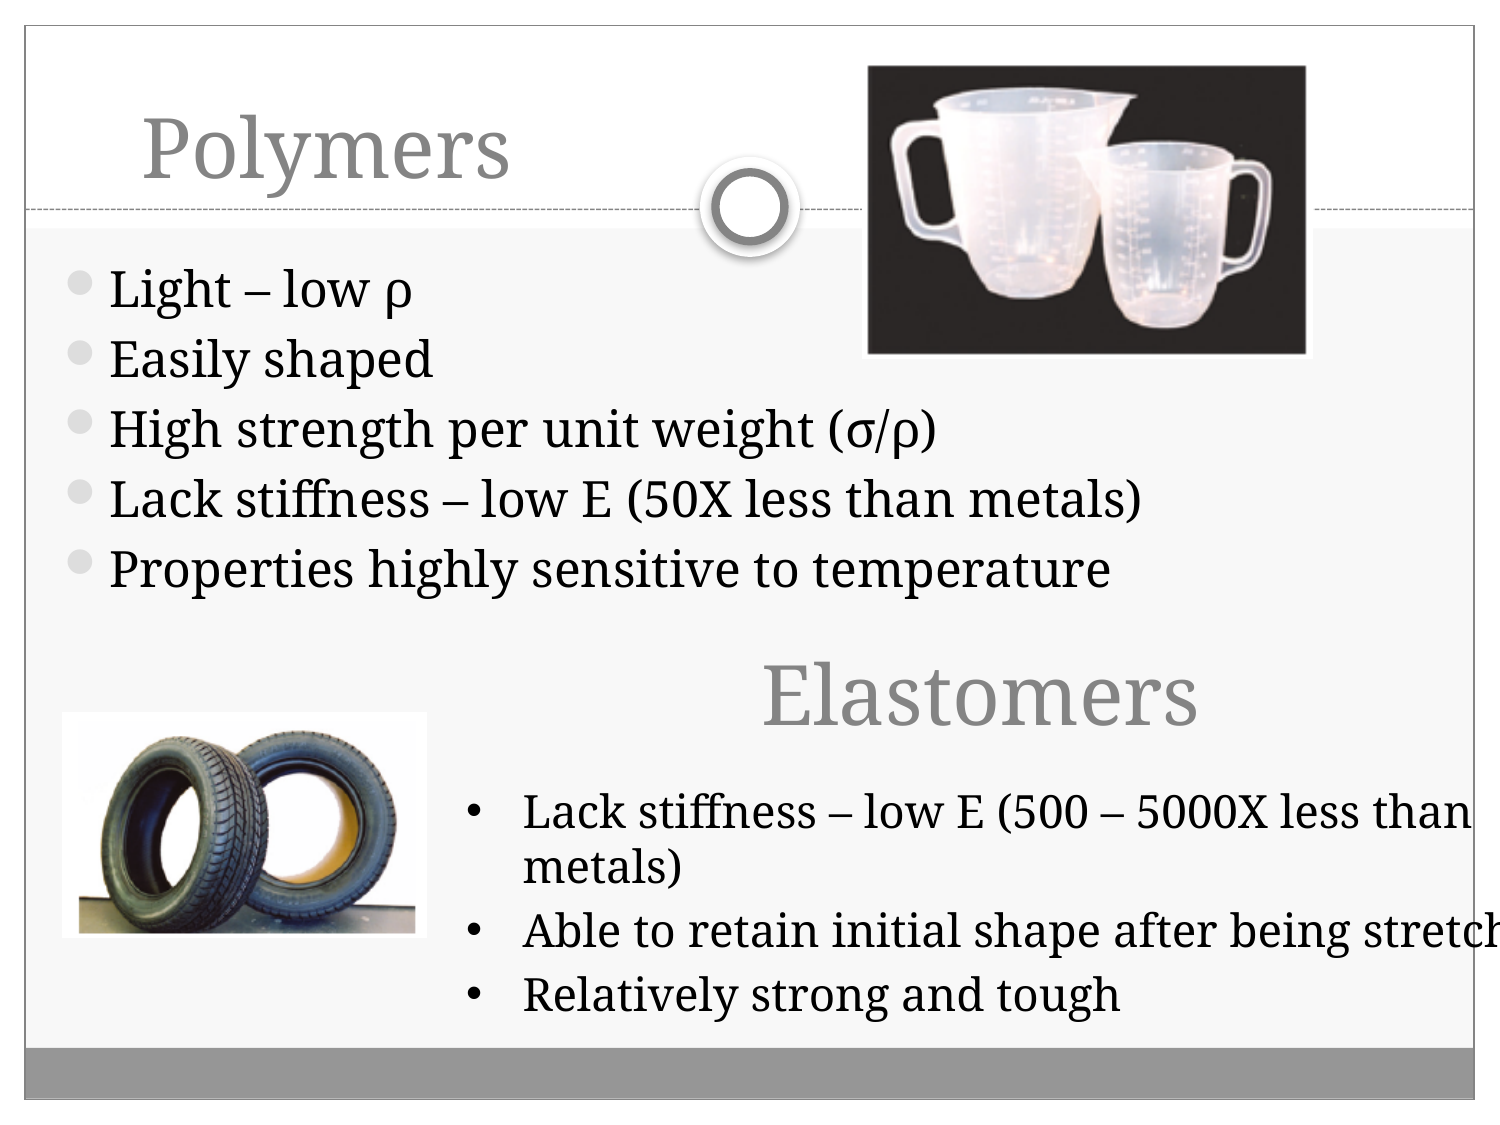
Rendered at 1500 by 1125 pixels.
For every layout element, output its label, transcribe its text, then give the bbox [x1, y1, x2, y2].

text_box Polymers [126, 87, 527, 203]
text_box Lack stiffness – low E (500 – 5000X less than metals) Able to retain initial shape after being stretched Relatively strong and tough [451, 774, 1500, 988]
text_box Elastomers [499, 635, 1463, 750]
picture [862, 62, 1314, 359]
list Light – low ρ Easily shaped High strength per unit weight (σ/ρ) Lack stiffness – low E (50X less than metals) Properties highly sensitive to temperature [49, 250, 1445, 1001]
picture [62, 712, 427, 938]
